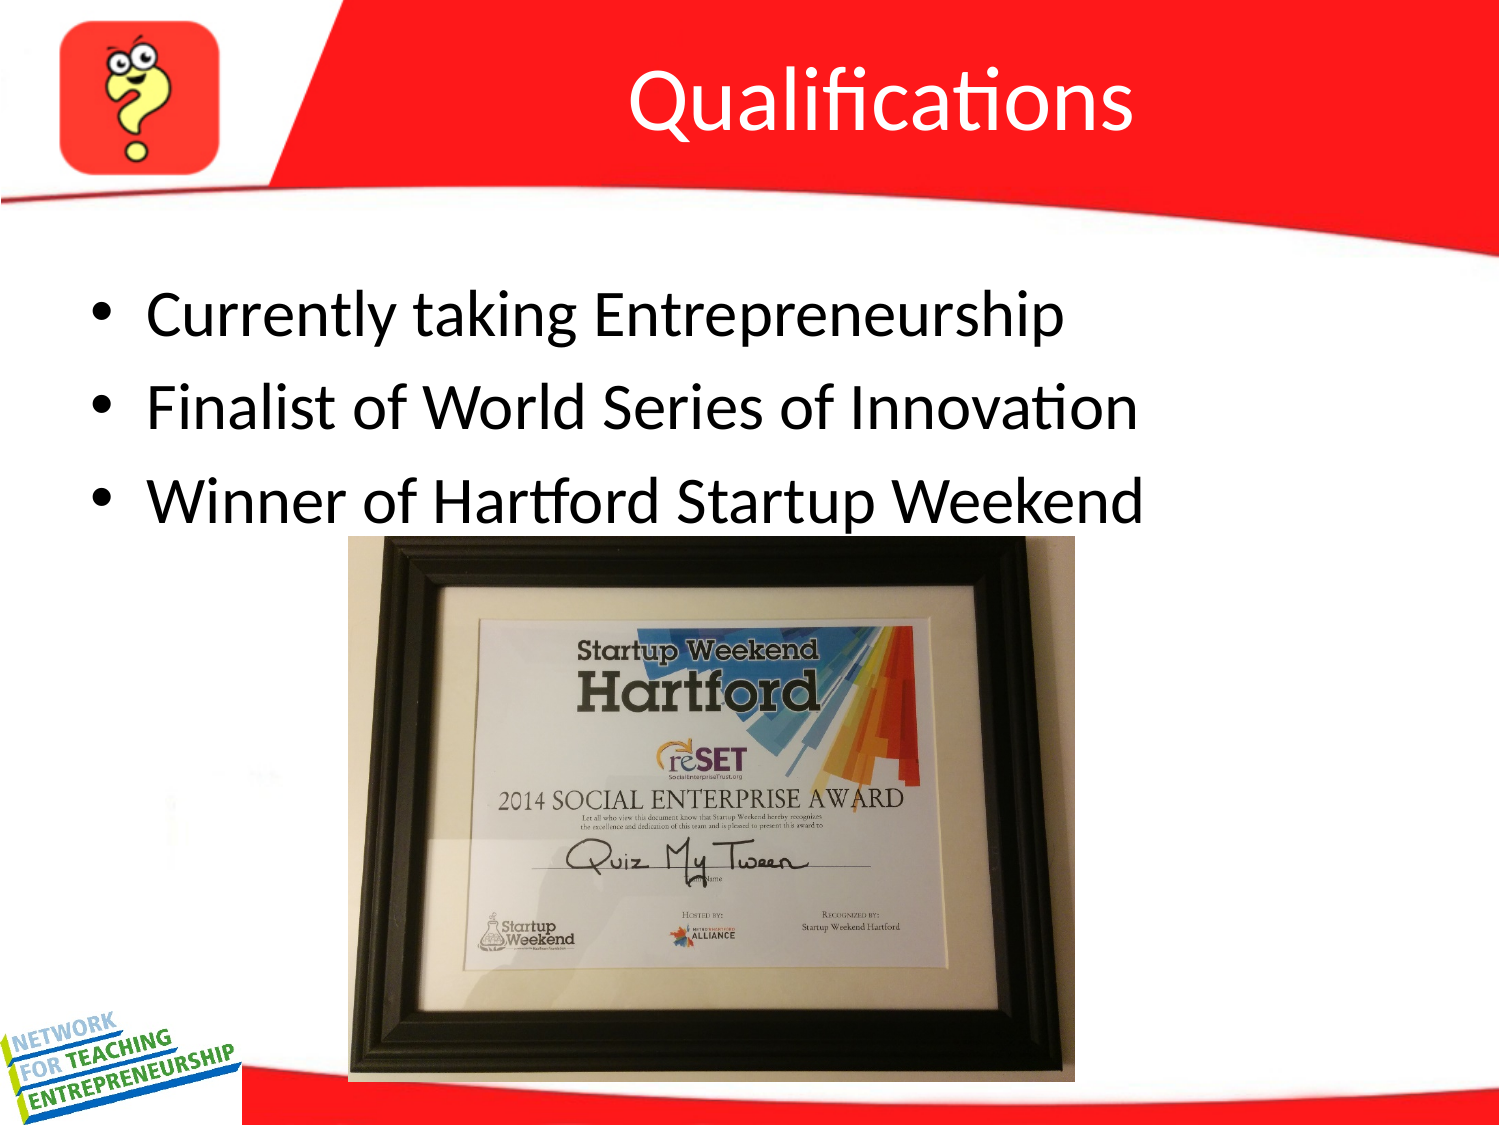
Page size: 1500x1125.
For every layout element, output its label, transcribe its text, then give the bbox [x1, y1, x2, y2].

list Currently taking Entrepreneurship Finalist of World Series of Innovation Winner of Hartford Startup Weekend [75, 262, 1425, 1005]
picture [0, 0, 1499, 1125]
title Qualifications [206, 0, 1500, 188]
